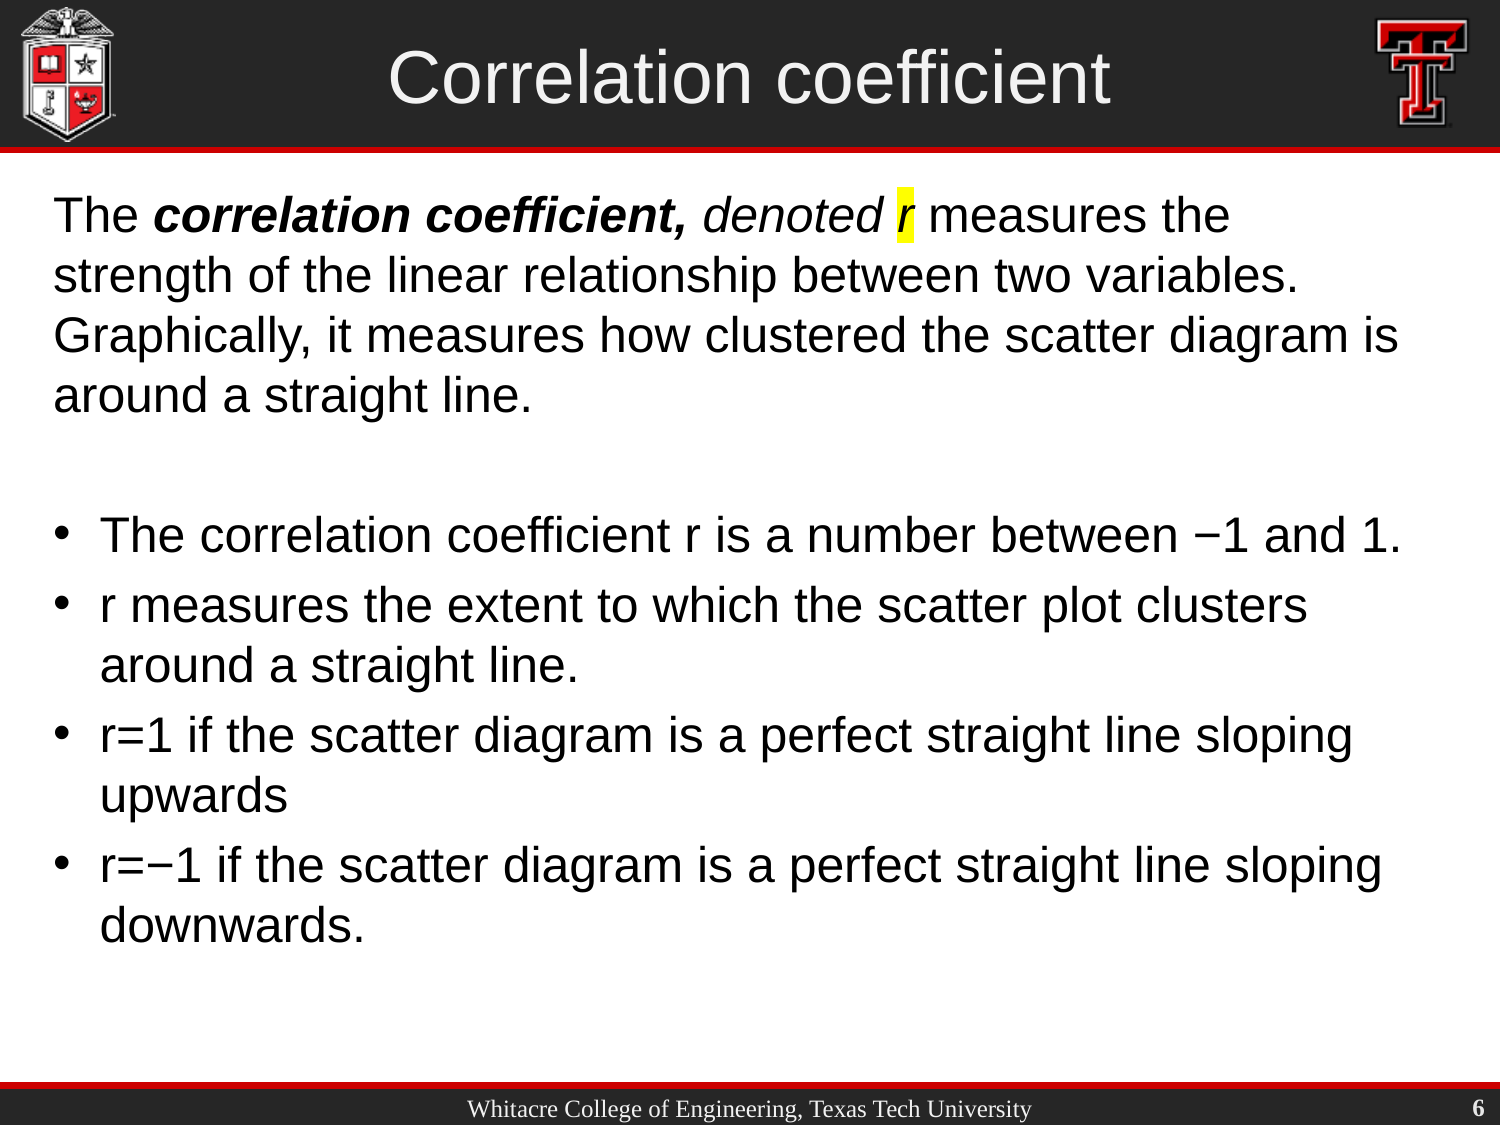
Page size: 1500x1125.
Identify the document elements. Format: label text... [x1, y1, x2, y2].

list The correlation coefficient, denoted r measures the strength of the linear relationship between two variables. Graphically, it measures how clustered the scatter diagram is around a straight line. The correlation coefficient r is a number between −1 and 1. r measures the extent to which the scatter plot clusters around a straight line. r=1 if the scatter diagram is a perfect straight line sloping upwards r=−1 if the scatter diagram is a perfect straight line sloping downwards. [38, 174, 1431, 1075]
picture [21, 7, 116, 142]
picture [1373, 14, 1472, 128]
slide_number 6 [1392, 1086, 1500, 1125]
title Correlation coefficient [151, 6, 1349, 141]
